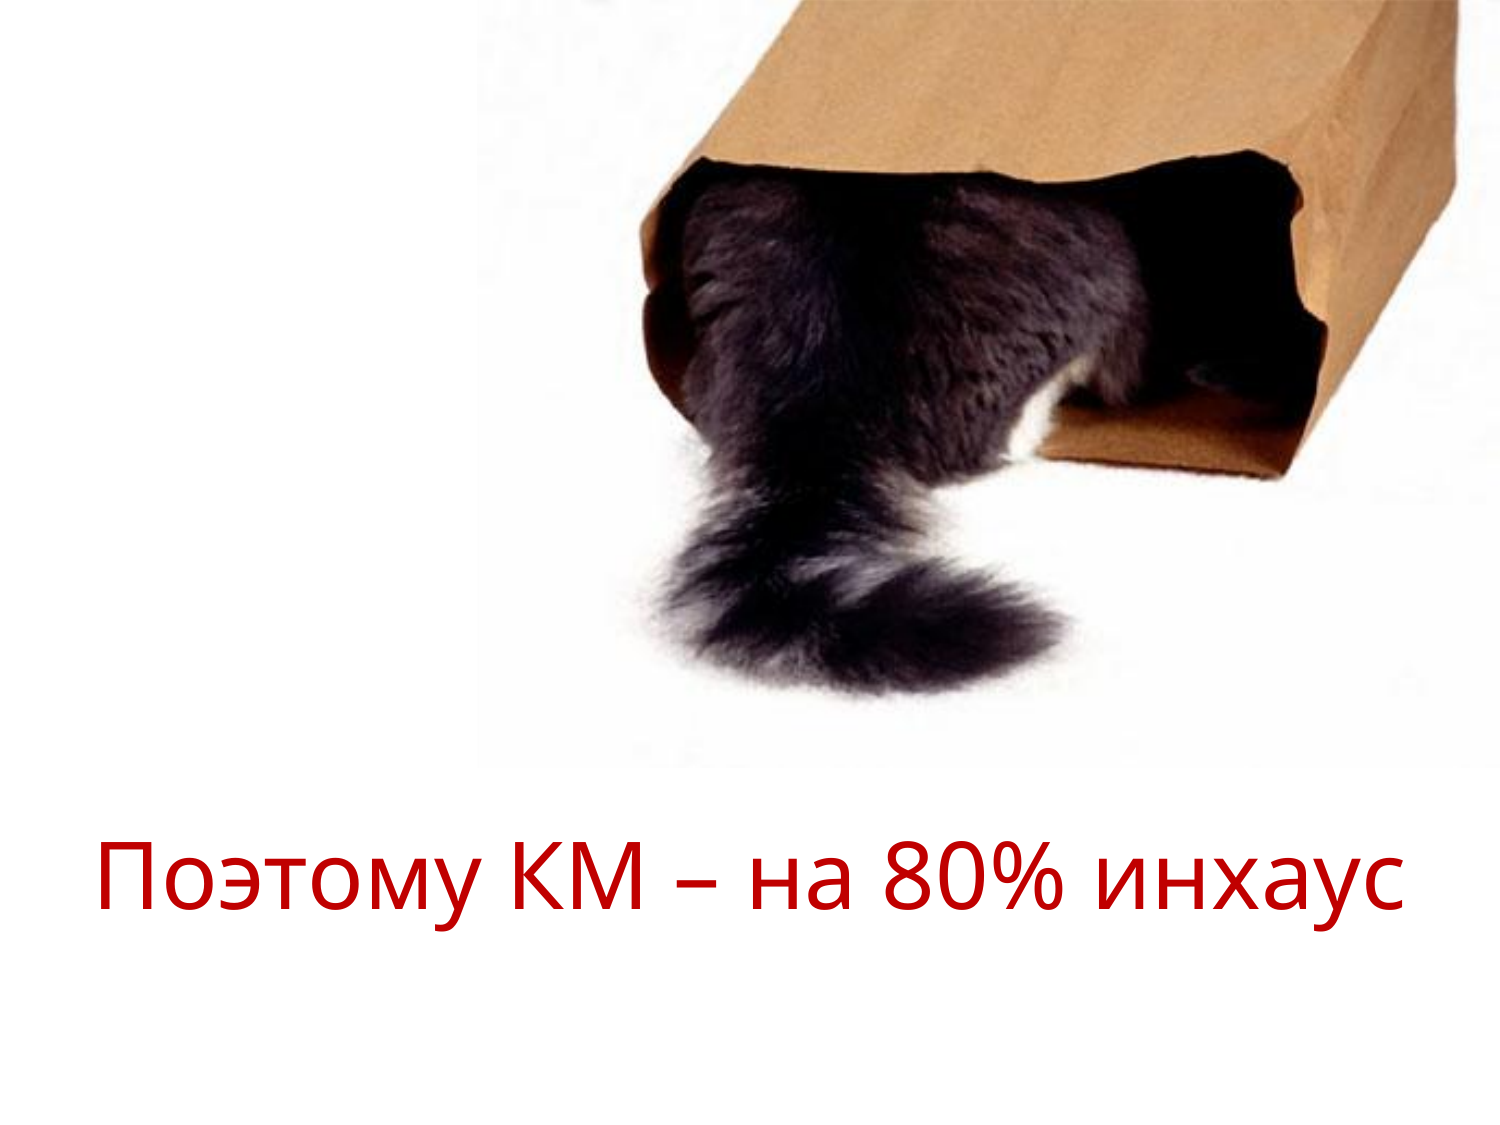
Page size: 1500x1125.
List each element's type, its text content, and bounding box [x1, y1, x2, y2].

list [477, 0, 1500, 768]
title Поэтому КМ – на 80% инхаус [0, 820, 1500, 939]
